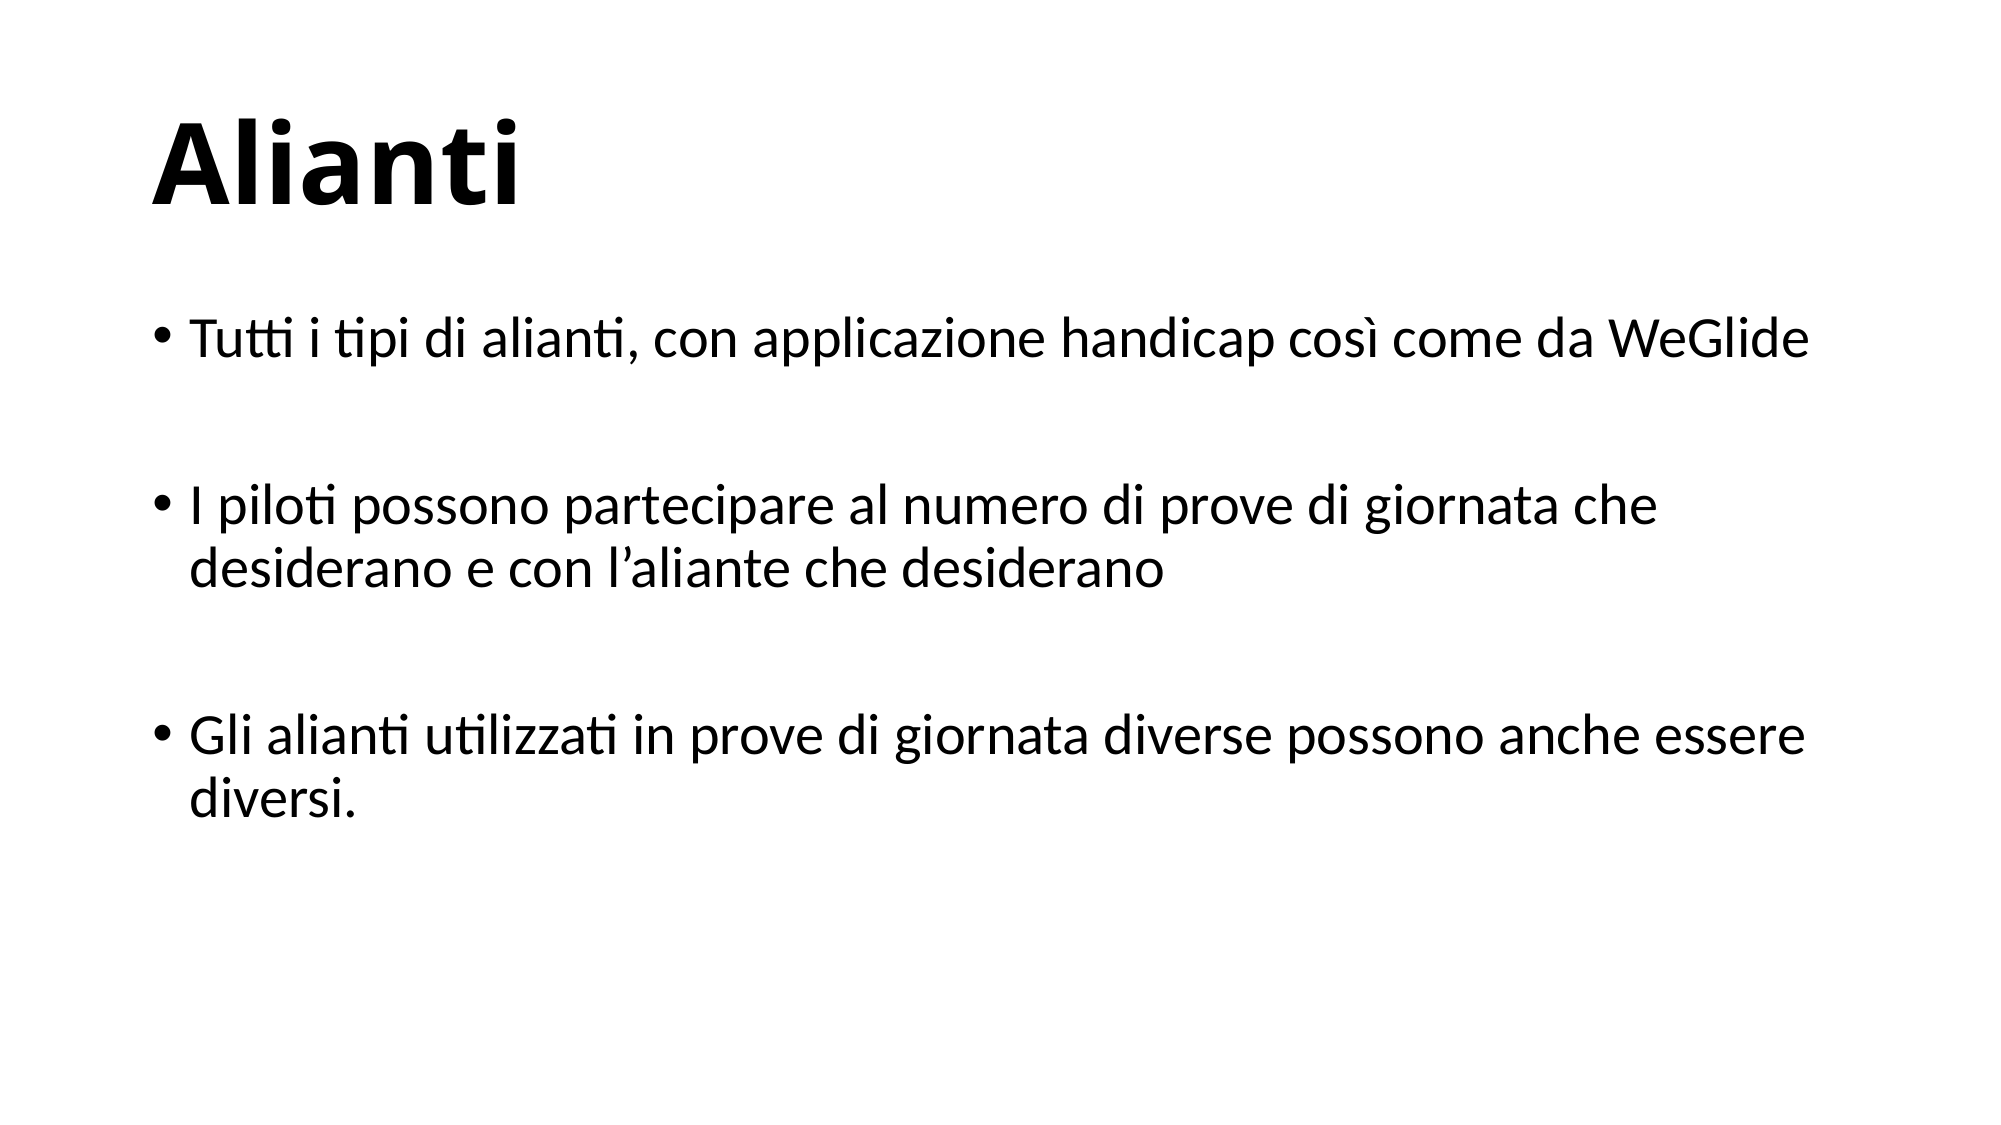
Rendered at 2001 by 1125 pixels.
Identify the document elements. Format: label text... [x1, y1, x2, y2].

title Alianti [137, 59, 1863, 278]
list Tutti i tipi di alianti, con applicazione handicap così come da WeGlide I piloti possono partecipare al numero di prove di giornata che desiderano e con l’aliante che desiderano Gli alianti utilizzati in prove di giornata diverse possono anche essere diversi. [137, 299, 1863, 1014]
